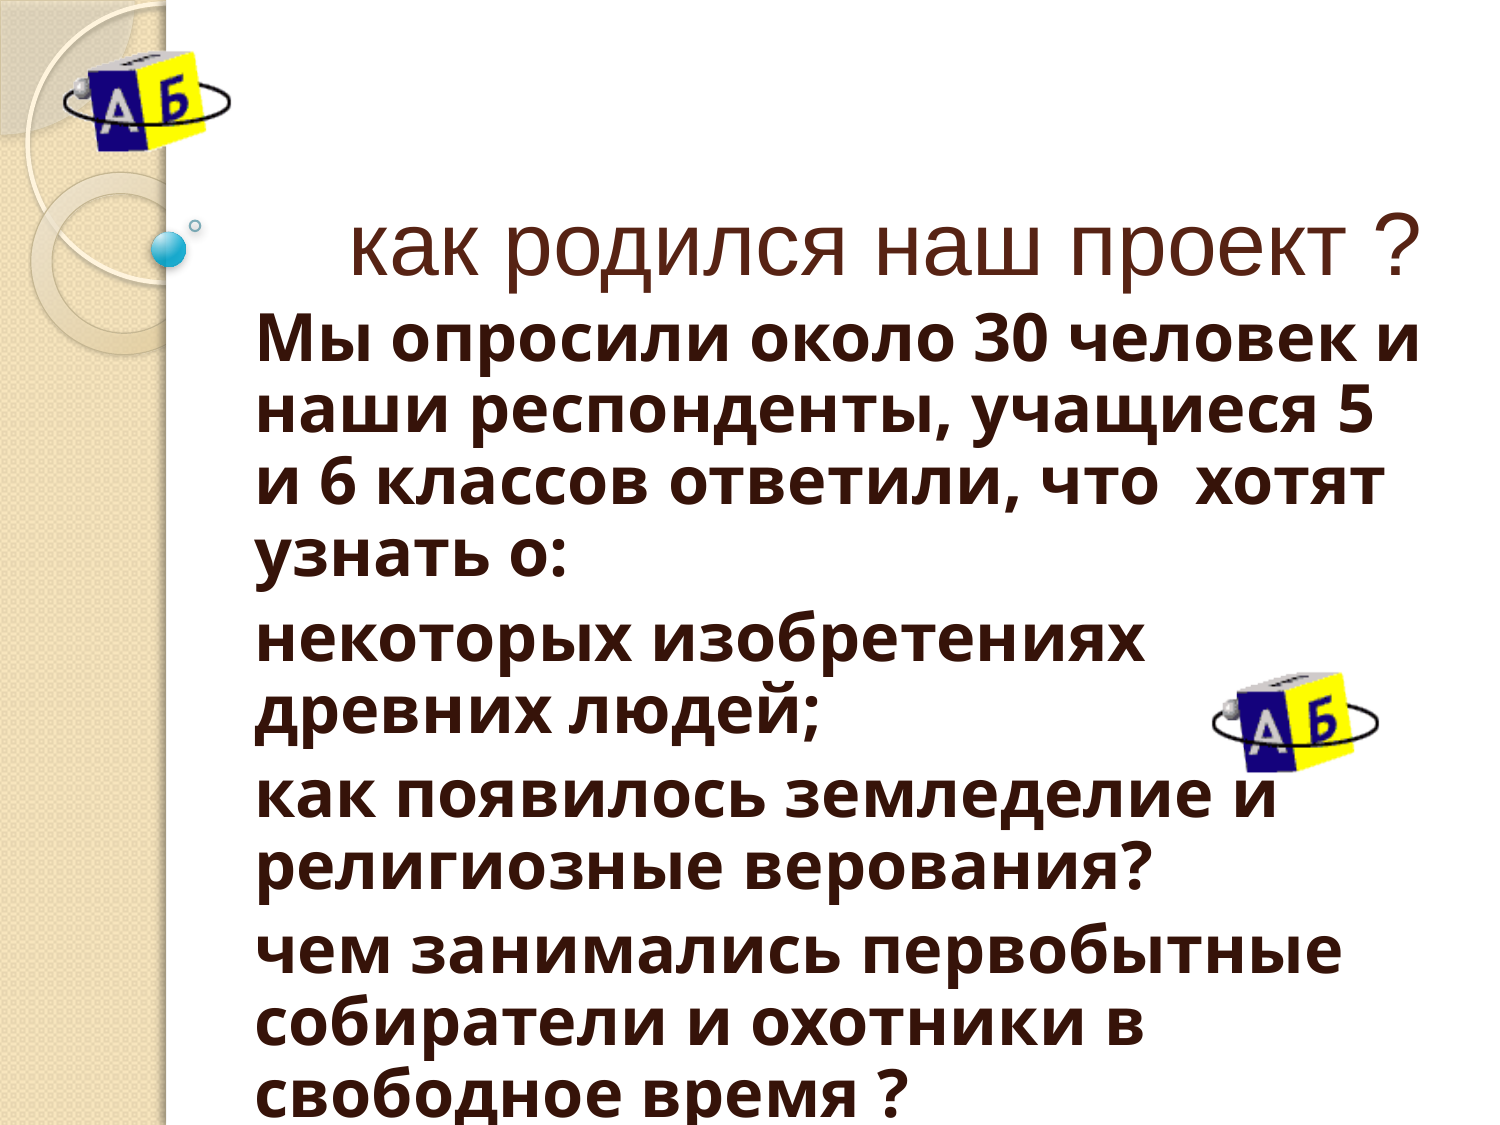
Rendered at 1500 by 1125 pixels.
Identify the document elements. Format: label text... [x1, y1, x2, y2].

picture [1206, 667, 1384, 776]
subtitle Мы опросили около 30 человек и наши респонденты, учащиеся 5 и 6 классов ответили, что хотят узнать о: некоторых изобретениях древних людей; как появилось земледелие и религиозные верования? чем занимались первобытные собиратели и охотники в свободное время ? [234, 303, 1450, 591]
picture [58, 46, 235, 155]
title как родился наш проект ? [234, 59, 1450, 301]
